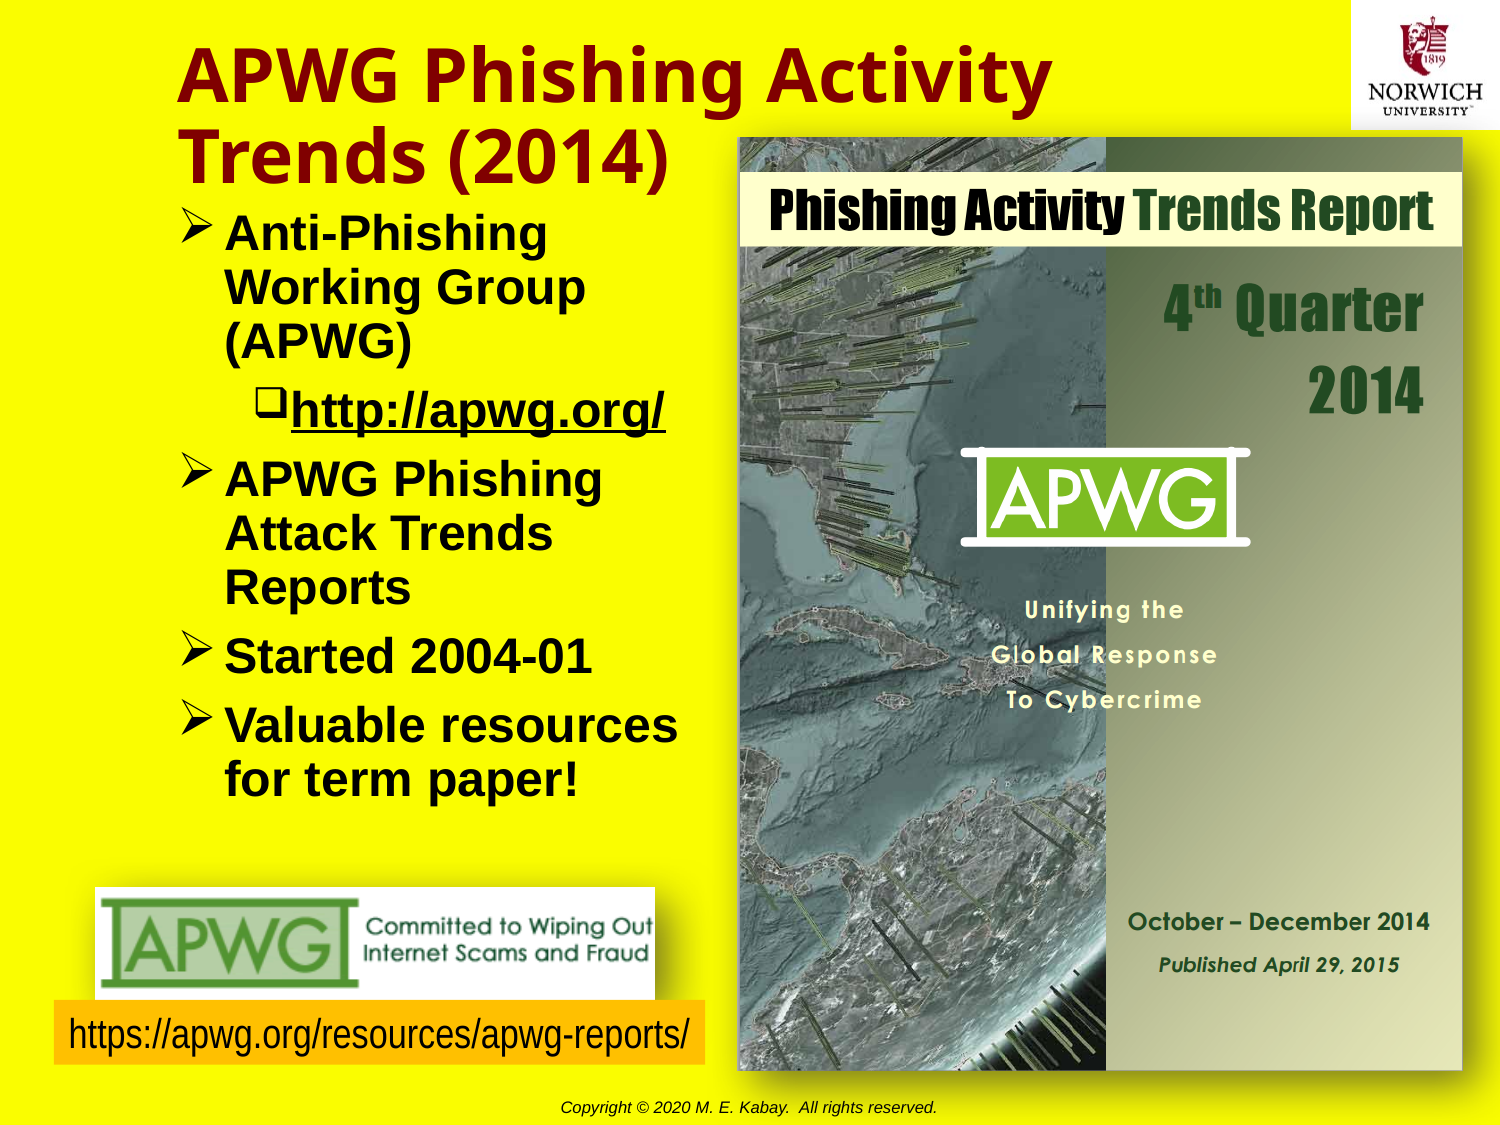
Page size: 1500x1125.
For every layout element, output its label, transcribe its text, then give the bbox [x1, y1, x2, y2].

text_box https://apwg.org/resources/apwg-reports/ [53, 999, 706, 1065]
list Anti-Phishing Working Group (APWG) http://apwg.org/ APWG Phishing Attack Trends Reports Started 2004-01 Valuable resources for term paper! [161, 199, 719, 1039]
picture [1351, 0, 1500, 130]
title APWG Phishing Activity Trends (2014) [161, 24, 1339, 199]
picture [94, 887, 655, 1001]
picture [737, 137, 1463, 1071]
